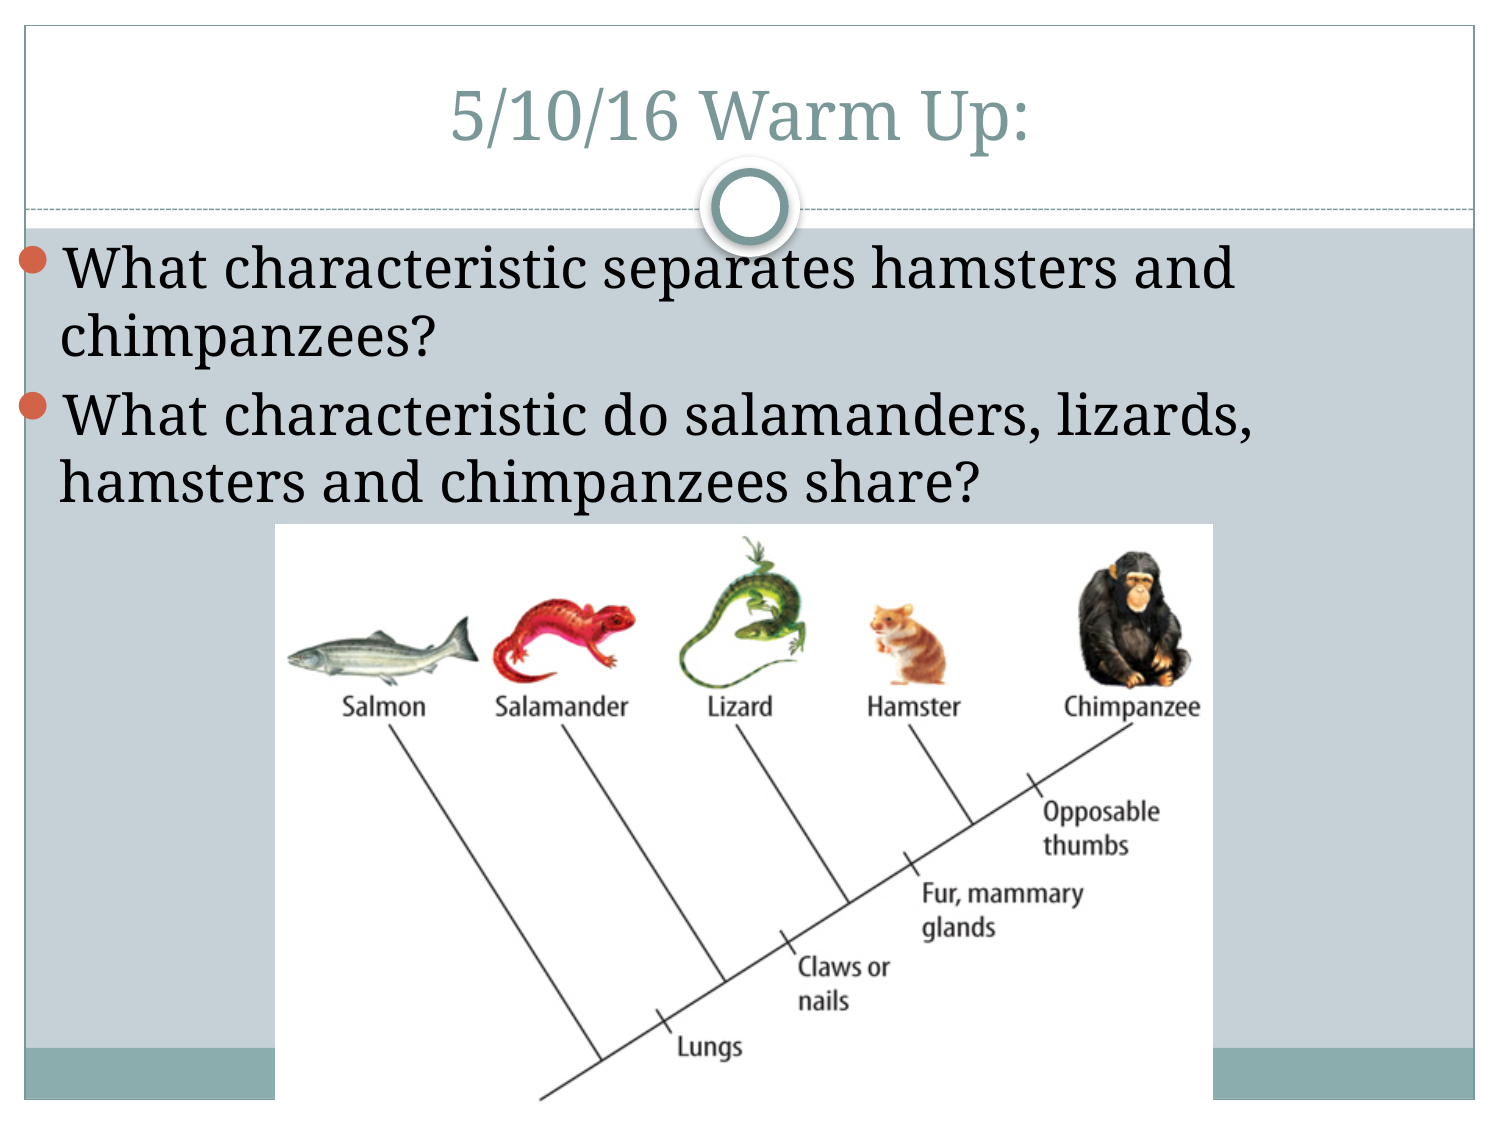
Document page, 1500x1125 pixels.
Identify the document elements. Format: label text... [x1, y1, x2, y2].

title 5/10/16 Warm Up: [49, 37, 1450, 162]
list What characteristic separates hamsters and chimpanzees? What characteristic do salamanders, lizards, hamsters and chimpanzees share? [0, 224, 1475, 1088]
picture [274, 524, 1213, 1115]
